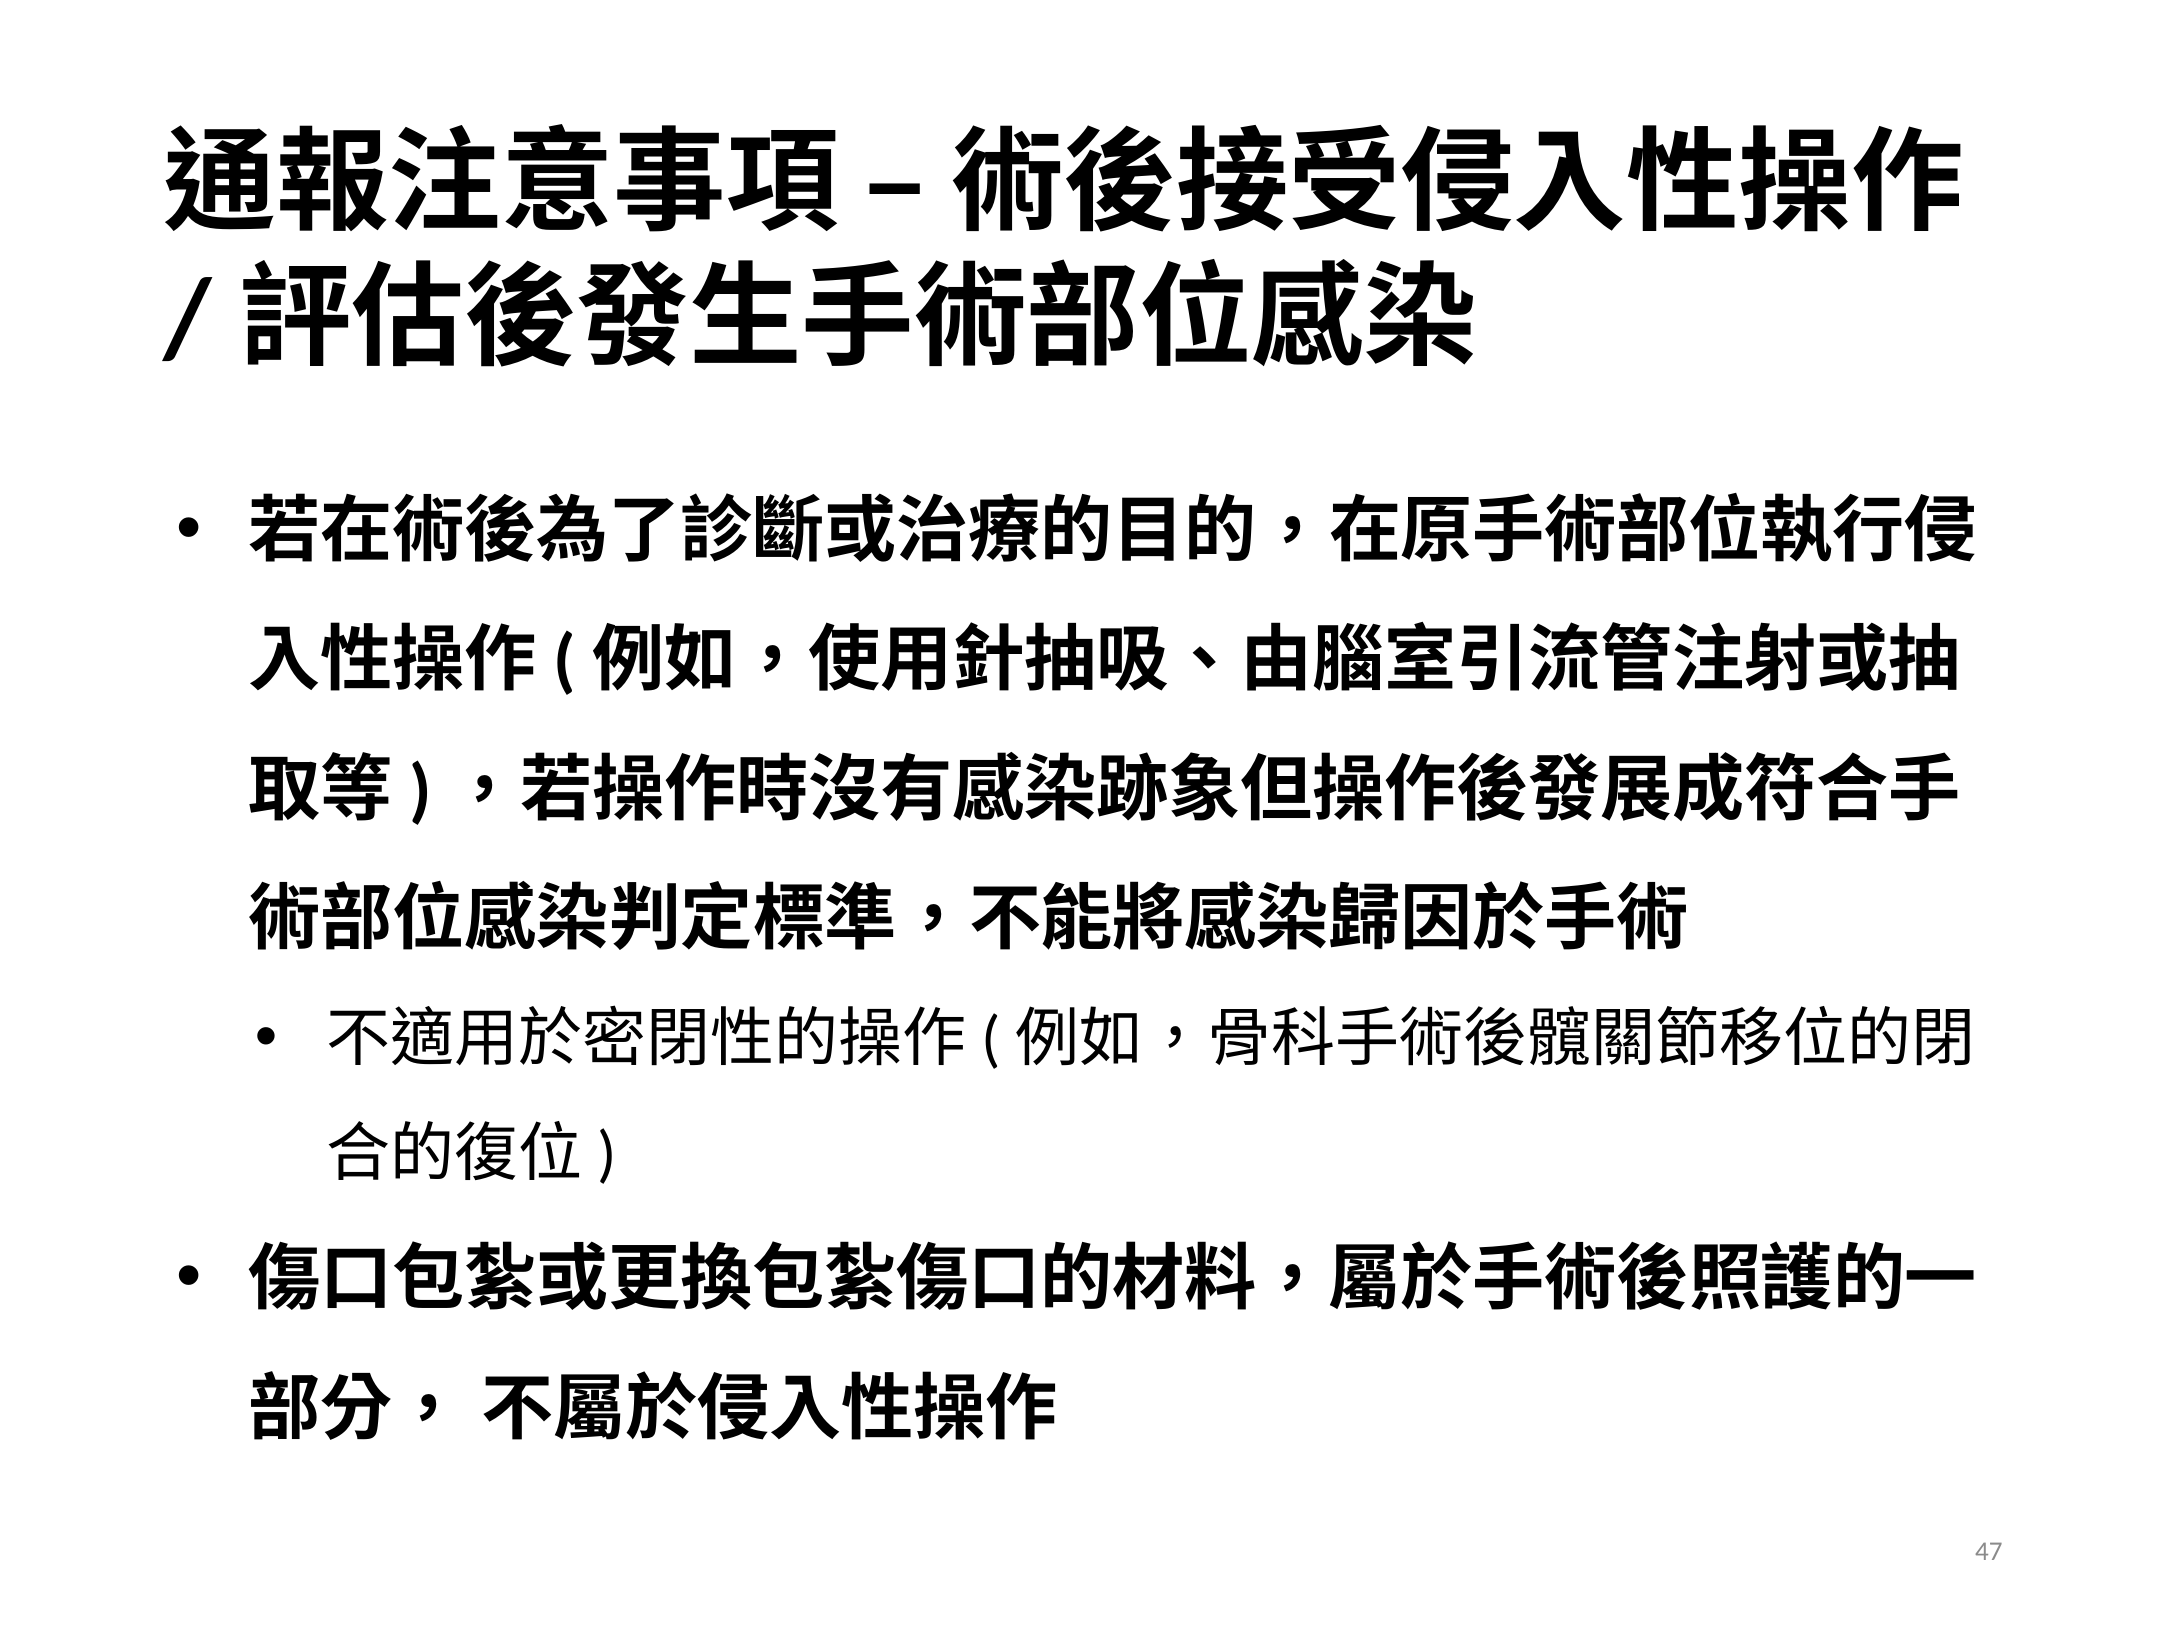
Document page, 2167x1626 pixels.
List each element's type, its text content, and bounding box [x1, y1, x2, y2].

list 若在術後為了診斷或治療的目的，在原手術部位執行侵入性操作(例如，使用針抽吸、由腦室引流管注射或抽取等)，若操作時沒有感染跡象但操作後發展成符合手術部位感染判定標準，不能將感染歸因於手術 不適用於密閉性的操作(例如，骨科手術後髖關節移位的閉合的復位) 傷口包紮或更換包紮傷口的材料，屬於手術後照護的一部分， 不屬於侵入性操作 [148, 432, 2018, 1464]
slide_number 47 [1530, 1506, 2018, 1593]
title 通報注意事項 – 術後接受侵入性操作/評估後發生手術部位感染 [148, 86, 2018, 401]
